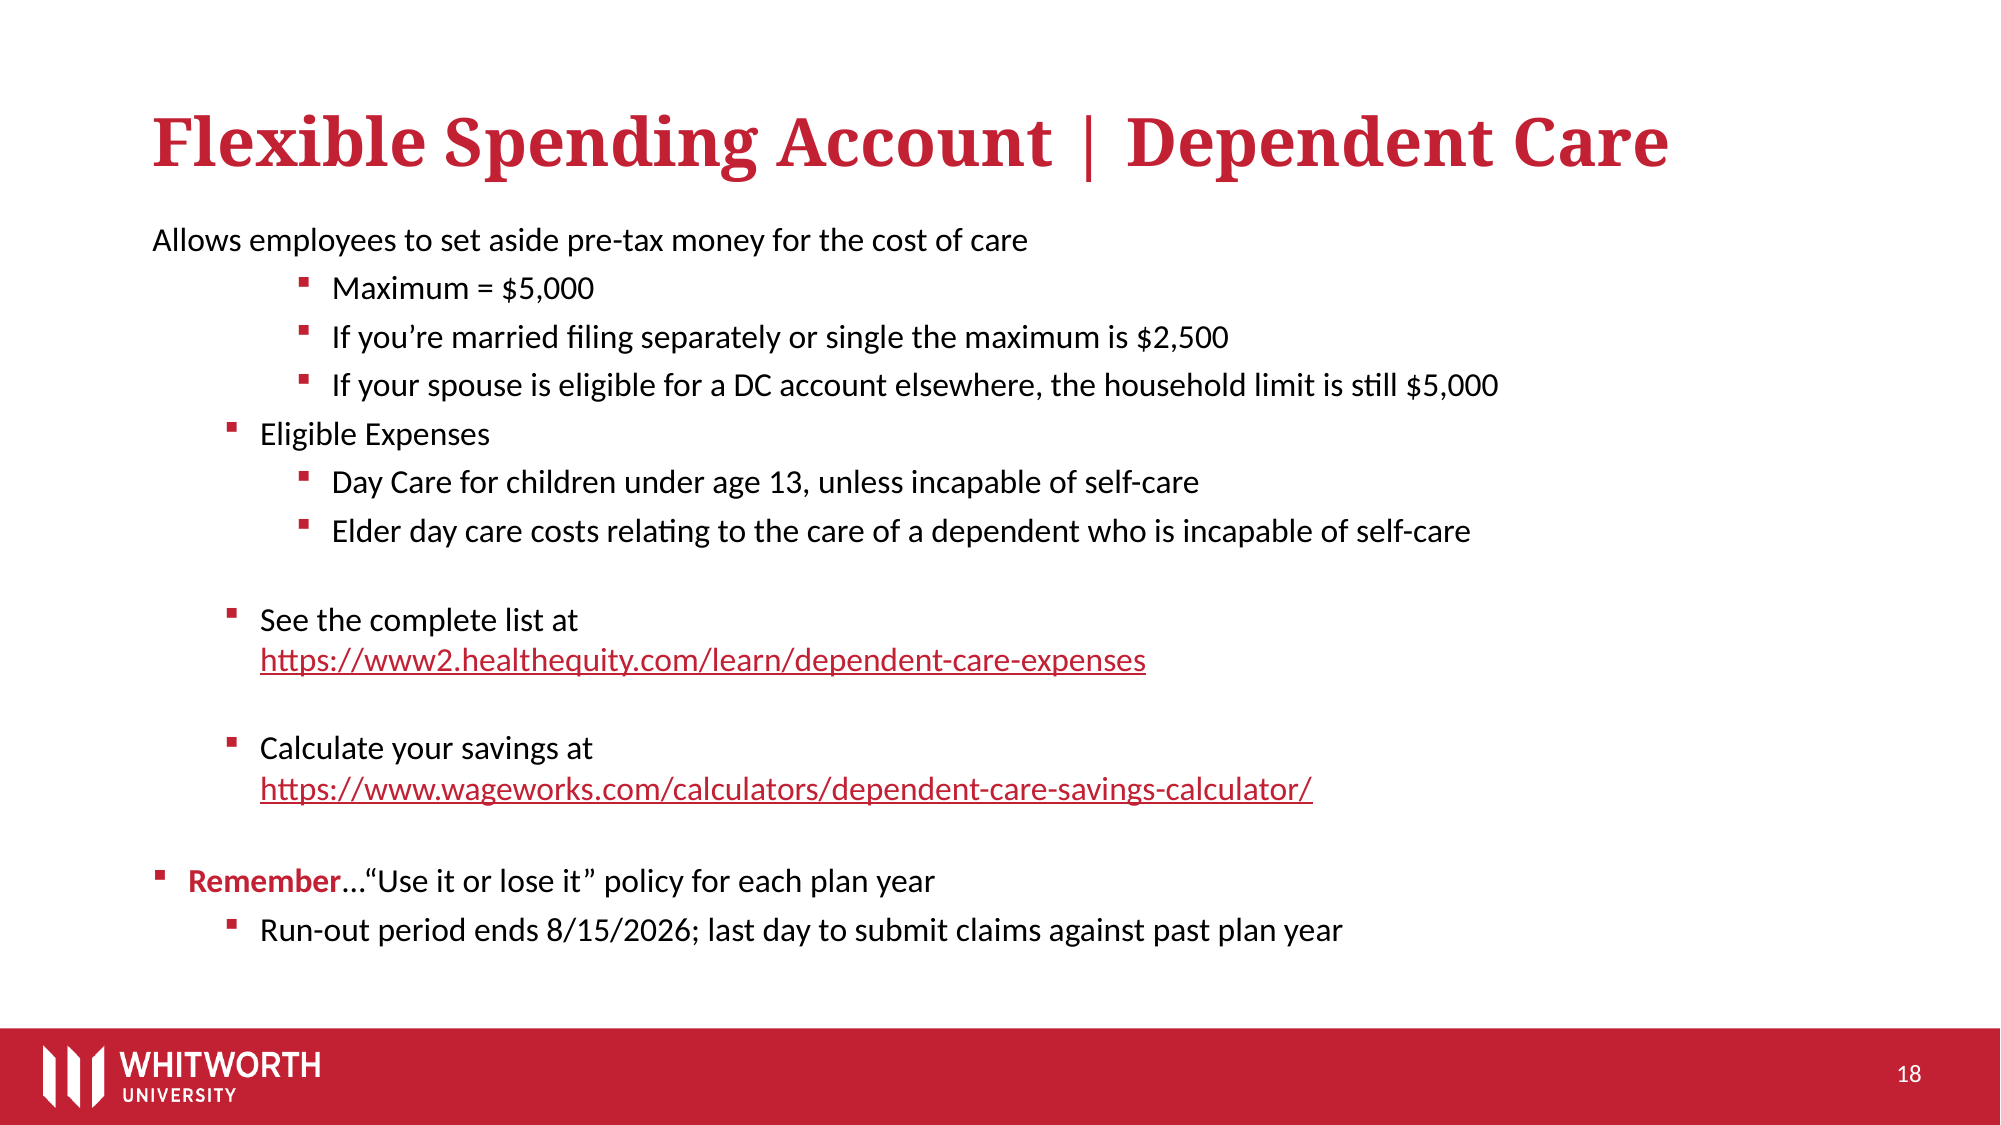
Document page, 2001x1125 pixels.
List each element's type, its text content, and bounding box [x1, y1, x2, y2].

list Allows employees to set aside pre-tax money for the cost of care Maximum = $5,000 If you’re married filing separately or single the maximum is $2,500 If your spouse is eligible for a DC account elsewhere, the household limit is still $5,000 Eligible Expenses Day Care for children under age 13, unless incapable of self-care Elder day care costs relating to the care of a dependent who is incapable of self-care See the complete list at https://www2.healthequity.com/learn/dependent-care-expenses Calculate your savings at https://www.wageworks.com/calculators/dependent-care-savings-calculator/ Remember...“Use it or lose it” policy for each plan year Run-out period ends 8/15/2026; last day to submit claims against past plan year [137, 210, 1863, 960]
title Flexible Spending Account | Dependent Care [137, 60, 1863, 180]
slide_number 18 [1338, 1042, 1937, 1103]
picture [43, 1045, 320, 1108]
